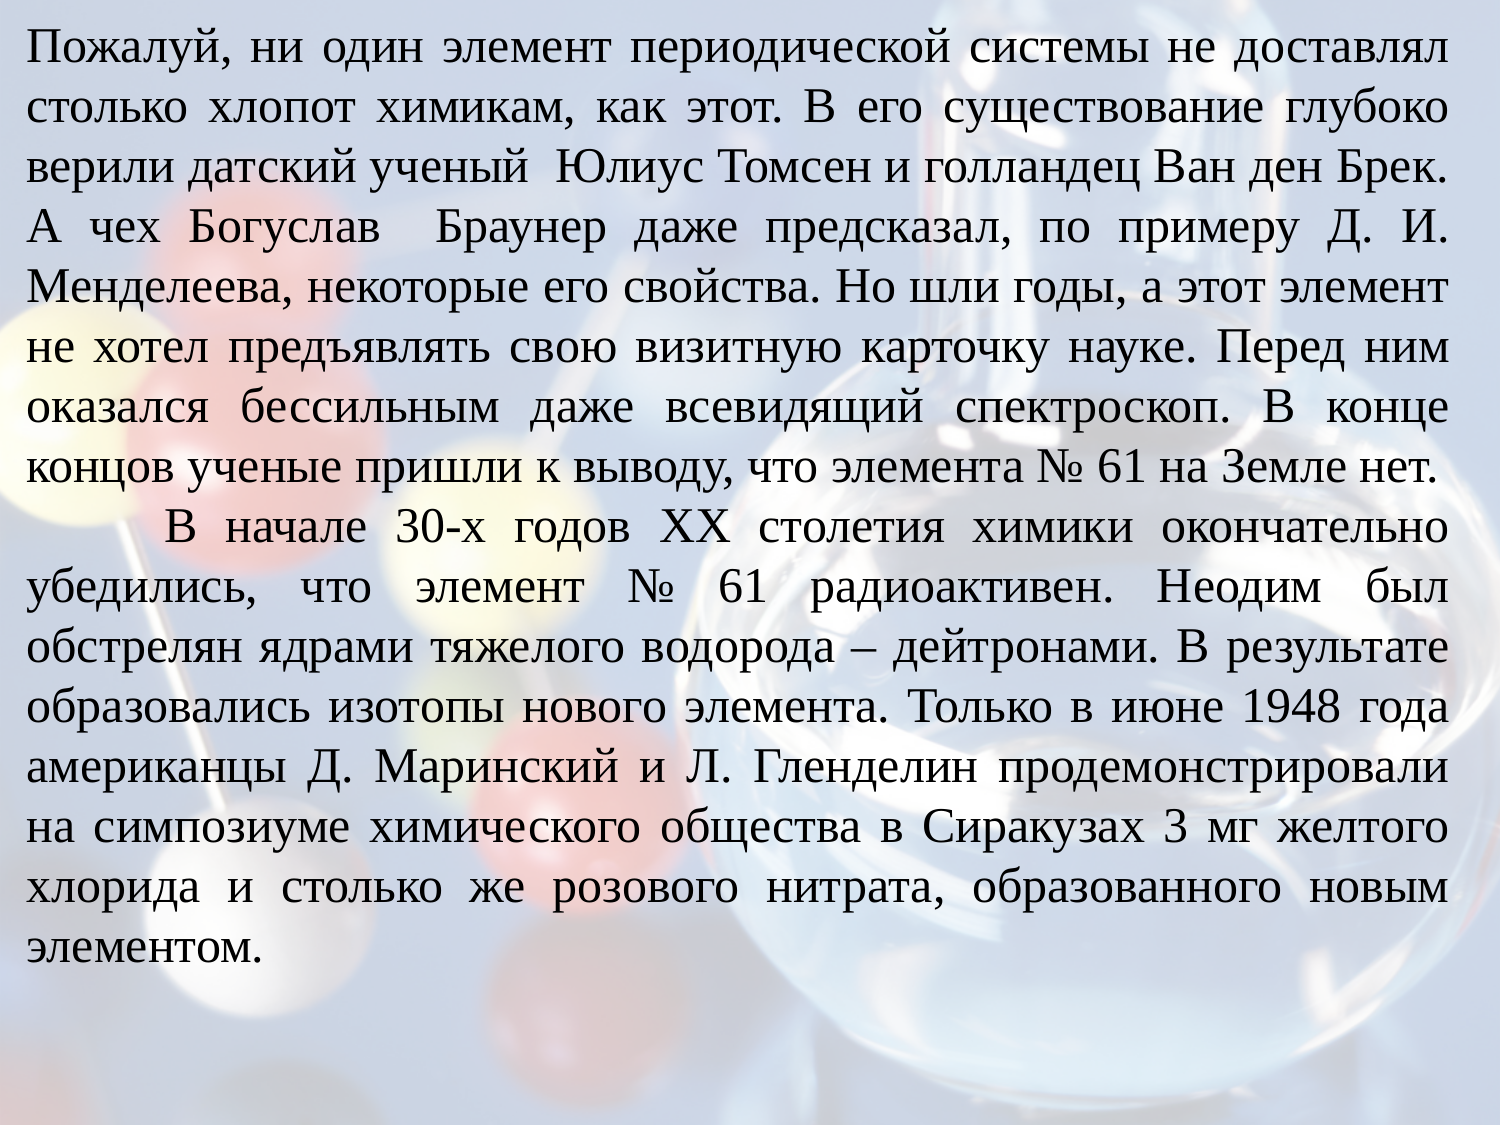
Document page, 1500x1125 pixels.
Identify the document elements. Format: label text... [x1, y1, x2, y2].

text_box Пожалуй, ни один элемент периодической системы не доставлял столько хлопот химикам, как этот. В его существование глубоко верили датский ученый Юлиус Томсен и голландец Ван ден Брек. А чех Богуслав Браунер даже предсказал, по примеру Д. И. Менделеева, некоторые его свойства. Но шли годы, а этот элемент не хотел предъявлять свою визитную карточку науке. Перед ним оказался бессильным даже всевидящий спектроскоп. В конце концов ученые пришли к выводу, что элемента № 61 на Земле нет. В начале 30-х годов XX столетия химики окончательно убедились, что элемент № 61 радиоактивен. Неодим был обстрелян ядрами тяжелого водорода – дейтронами. В результате образовались изотопы нового элемента. Только в июне 1948 года американцы Д. Маринский и Л. Гленделин продемонстрировали на симпозиуме химического общества в Сиракузах 3 мг желтого хлорида и столько же розового нитрата, образованного новым элементом. [11, 4, 1465, 980]
